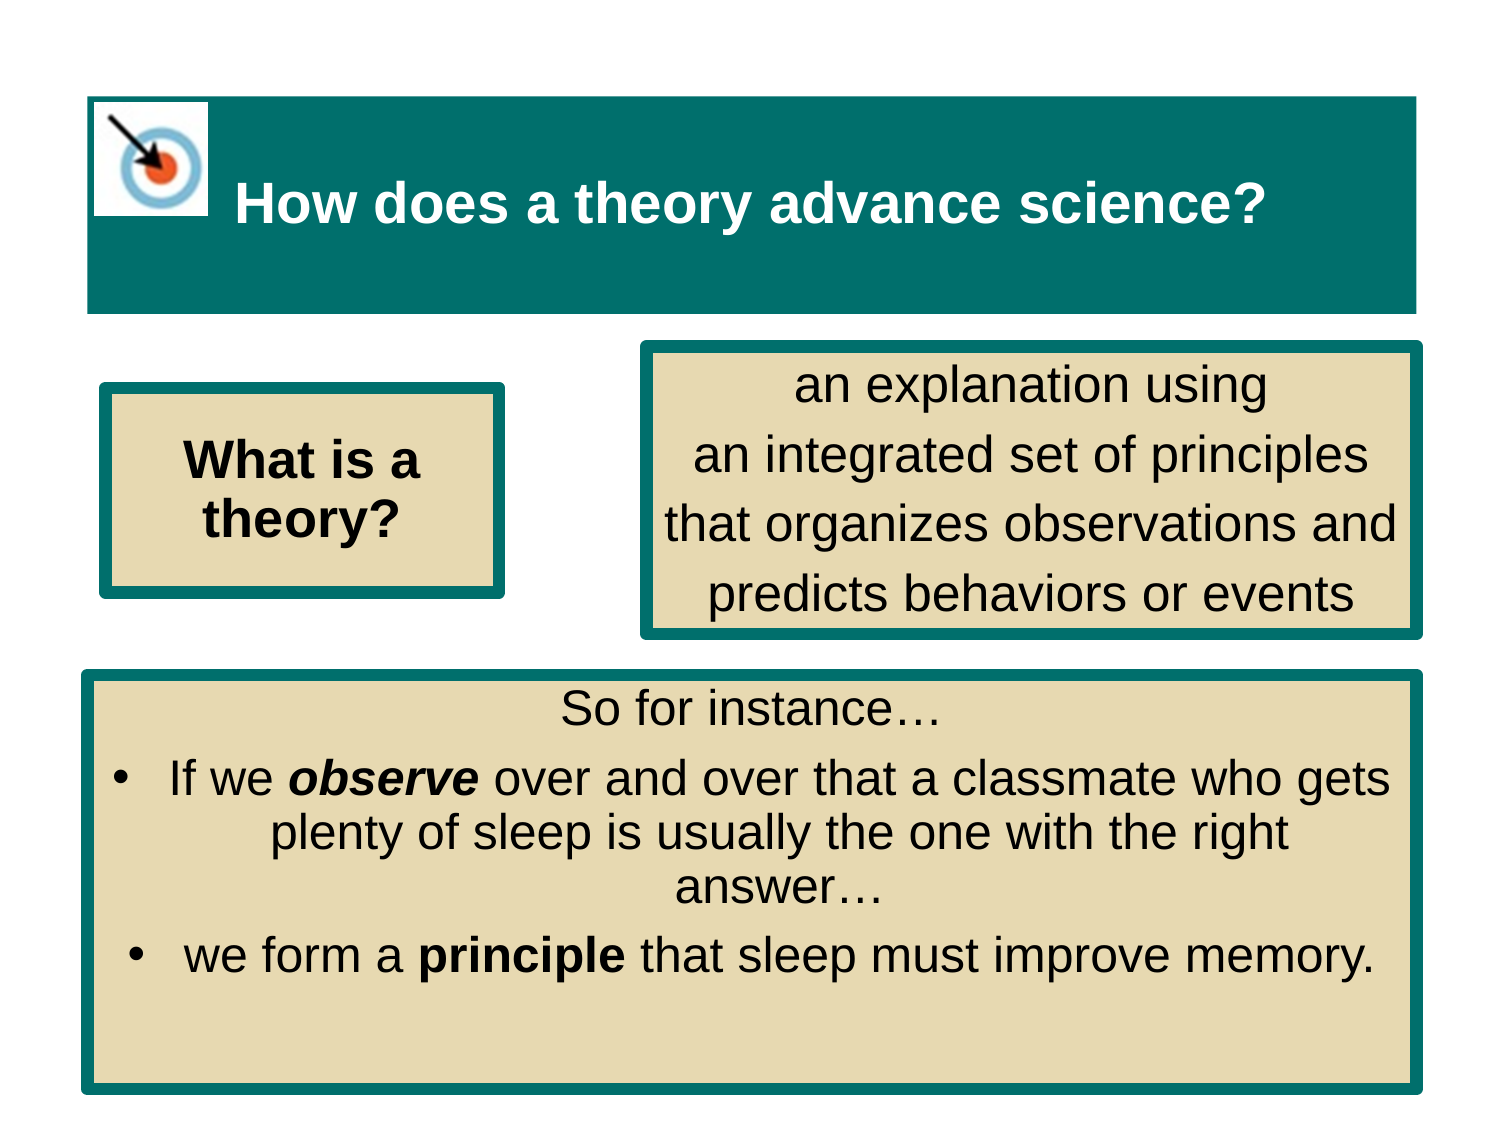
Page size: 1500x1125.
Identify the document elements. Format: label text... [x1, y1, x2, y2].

list So for instance… If we observe over and over that a classmate who gets plenty of sleep is usually the one with the right answer… we form a principle that sleep must improve memory. [87, 674, 1417, 1090]
list an explanation using an integrated set of principles that organizes observations and predicts behaviors or events [646, 346, 1417, 635]
picture [94, 102, 208, 216]
title How does a theory advance science? [87, 96, 1417, 314]
list What is a theory? [105, 388, 500, 593]
